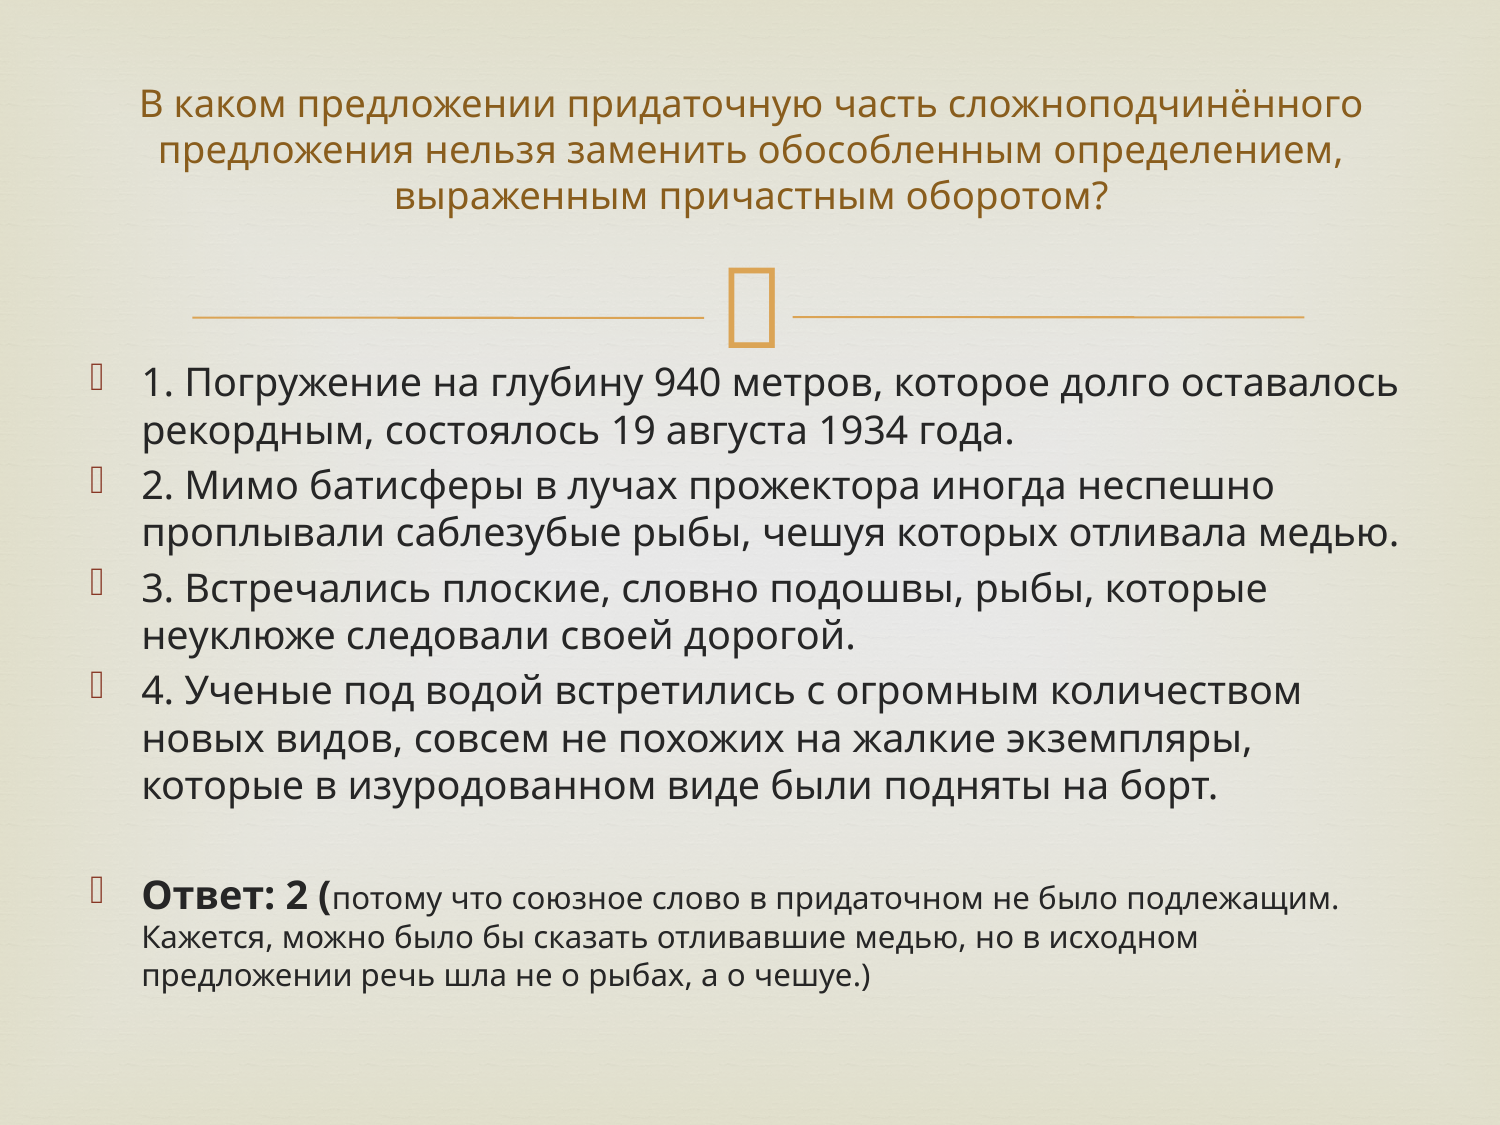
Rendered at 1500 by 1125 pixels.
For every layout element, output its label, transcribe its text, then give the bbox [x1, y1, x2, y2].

title В каком предложении придаточную часть сложноподчинённого предложения нельзя заменить обособленным определением, выраженным причастным оборотом? [76, 54, 1427, 243]
list 1. Погружение на глубину 940 метров, которое долго оставалось рекордным, состоялось 19 августа 1934 года. 2. Мимо батисферы в лучах прожектора иногда неспешно проплывали саблезубые рыбы, чешуя которых отливала медью. 3. Встречались плоские, словно подошвы, рыбы, которые неуклюже следовали своей дорогой. 4. Ученые под водой встретились с огромным количеством новых видов, совсем не похожих на жалкие экземпляры, которые в изуродованном виде были подняты на борт. Ответ: 2 (потому что союзное слово в придаточном не было подлежащим. Кажется, можно было бы сказать отливавшие медью, но в исходном предложении речь шла не о рыбах, а о чешуе.) [75, 349, 1425, 1047]
